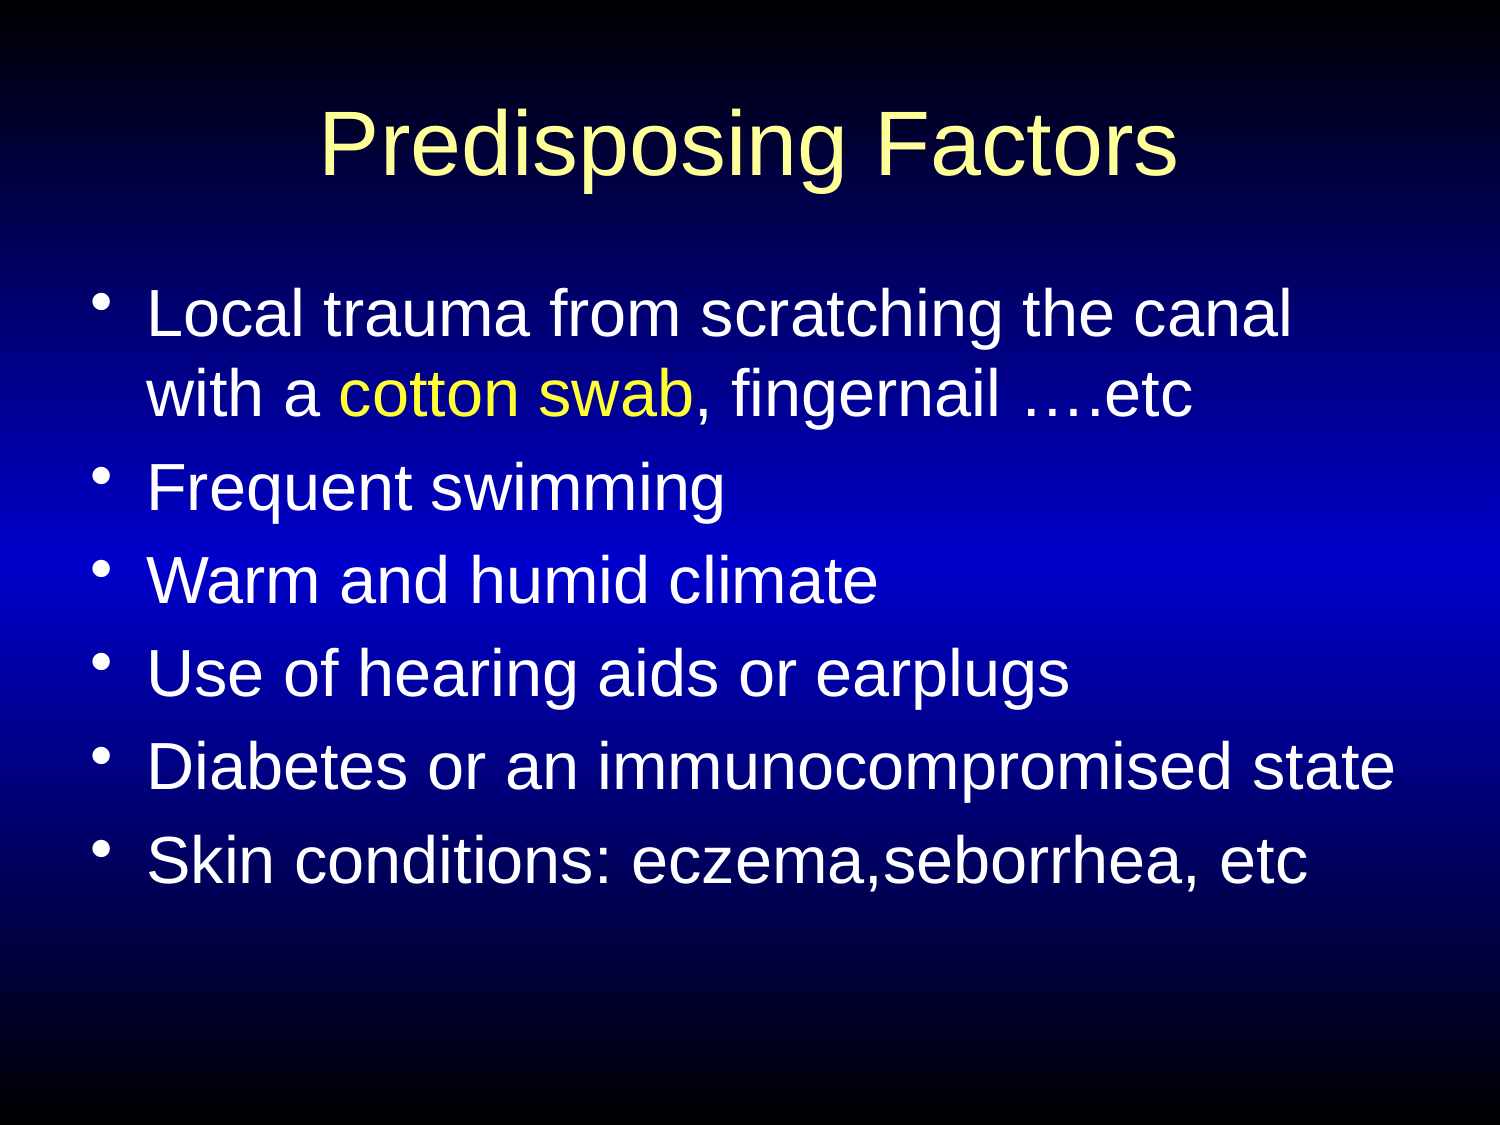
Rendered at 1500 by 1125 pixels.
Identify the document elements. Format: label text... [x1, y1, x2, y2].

list Local trauma from scratching the canal with a cotton swab, fingernail ….etc Frequent swimming Warm and humid climate Use of hearing aids or earplugs Diabetes or an immunocompromised state Skin conditions: eczema,seborrhea, etc [74, 262, 1426, 1006]
title Predisposing Factors [74, 44, 1426, 233]
